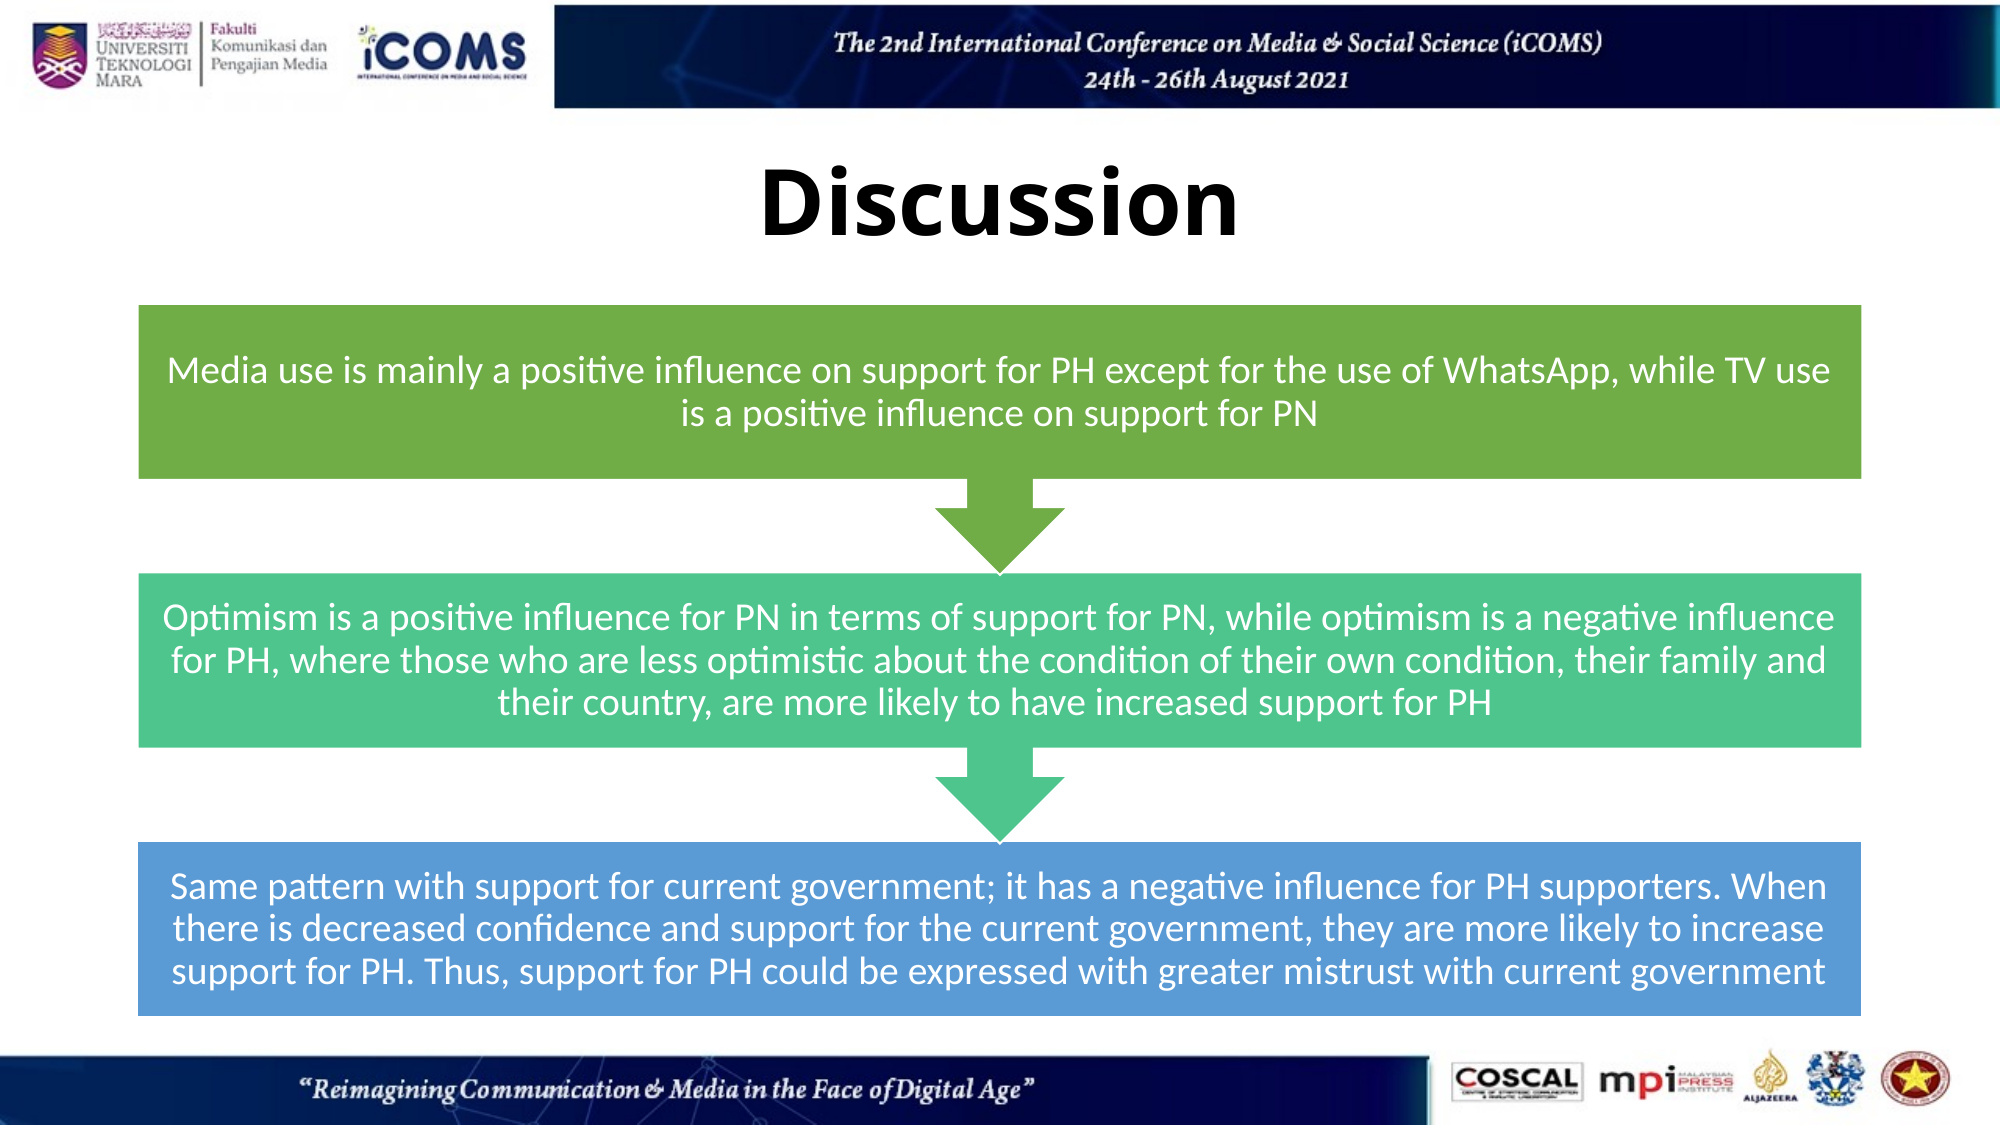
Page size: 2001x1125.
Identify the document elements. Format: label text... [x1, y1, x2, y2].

title Discussion [137, 133, 1863, 278]
picture [0, 0, 2000, 1125]
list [137, 303, 1863, 1018]
